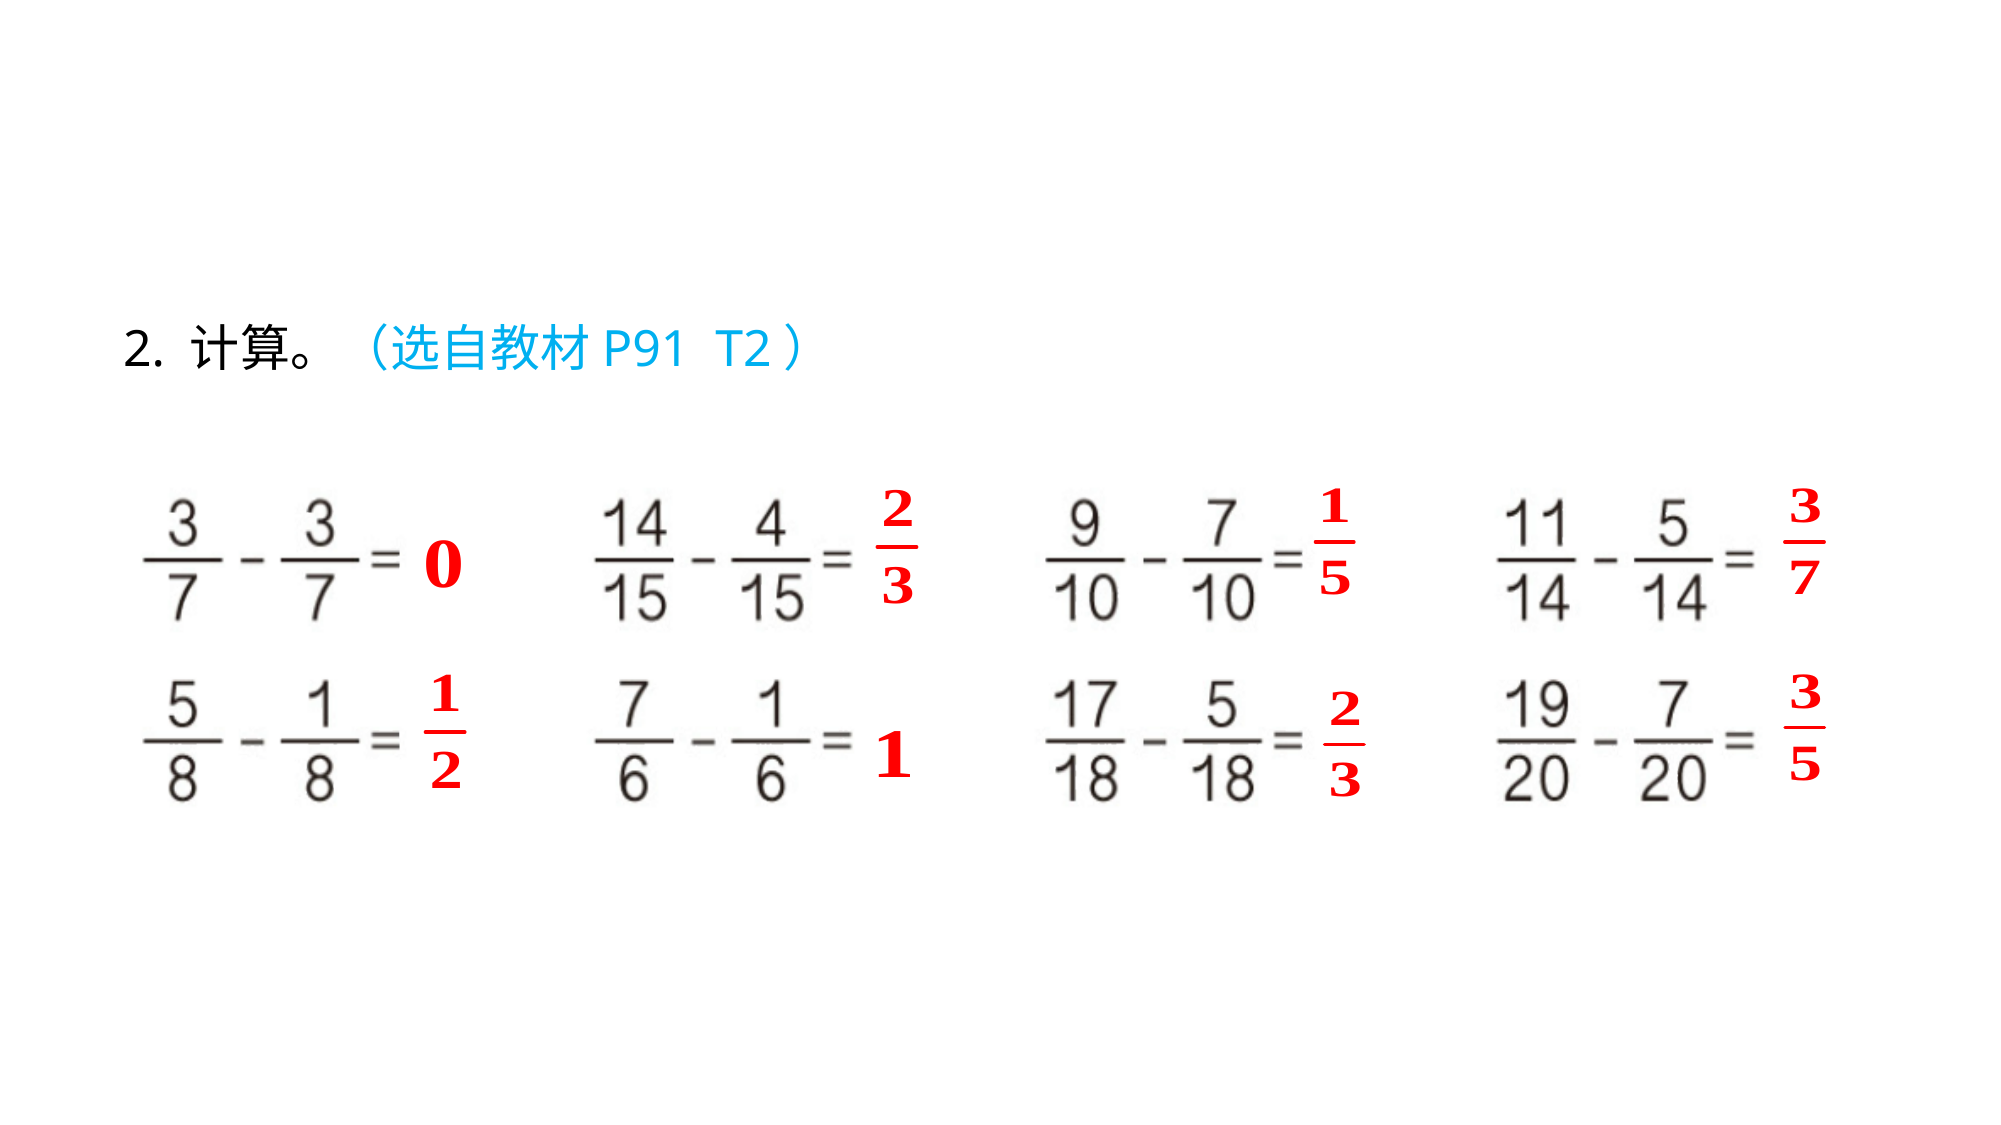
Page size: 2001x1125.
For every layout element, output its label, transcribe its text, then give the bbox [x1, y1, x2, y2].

picture [126, 475, 1788, 847]
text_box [411, 522, 481, 605]
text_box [1773, 474, 1841, 606]
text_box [1313, 676, 1381, 808]
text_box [414, 658, 481, 801]
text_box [1773, 659, 1841, 792]
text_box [1304, 474, 1366, 606]
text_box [866, 474, 933, 616]
text_box 2. 计算。（选自教材P91 T2） [108, 303, 1381, 384]
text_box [864, 714, 929, 790]
